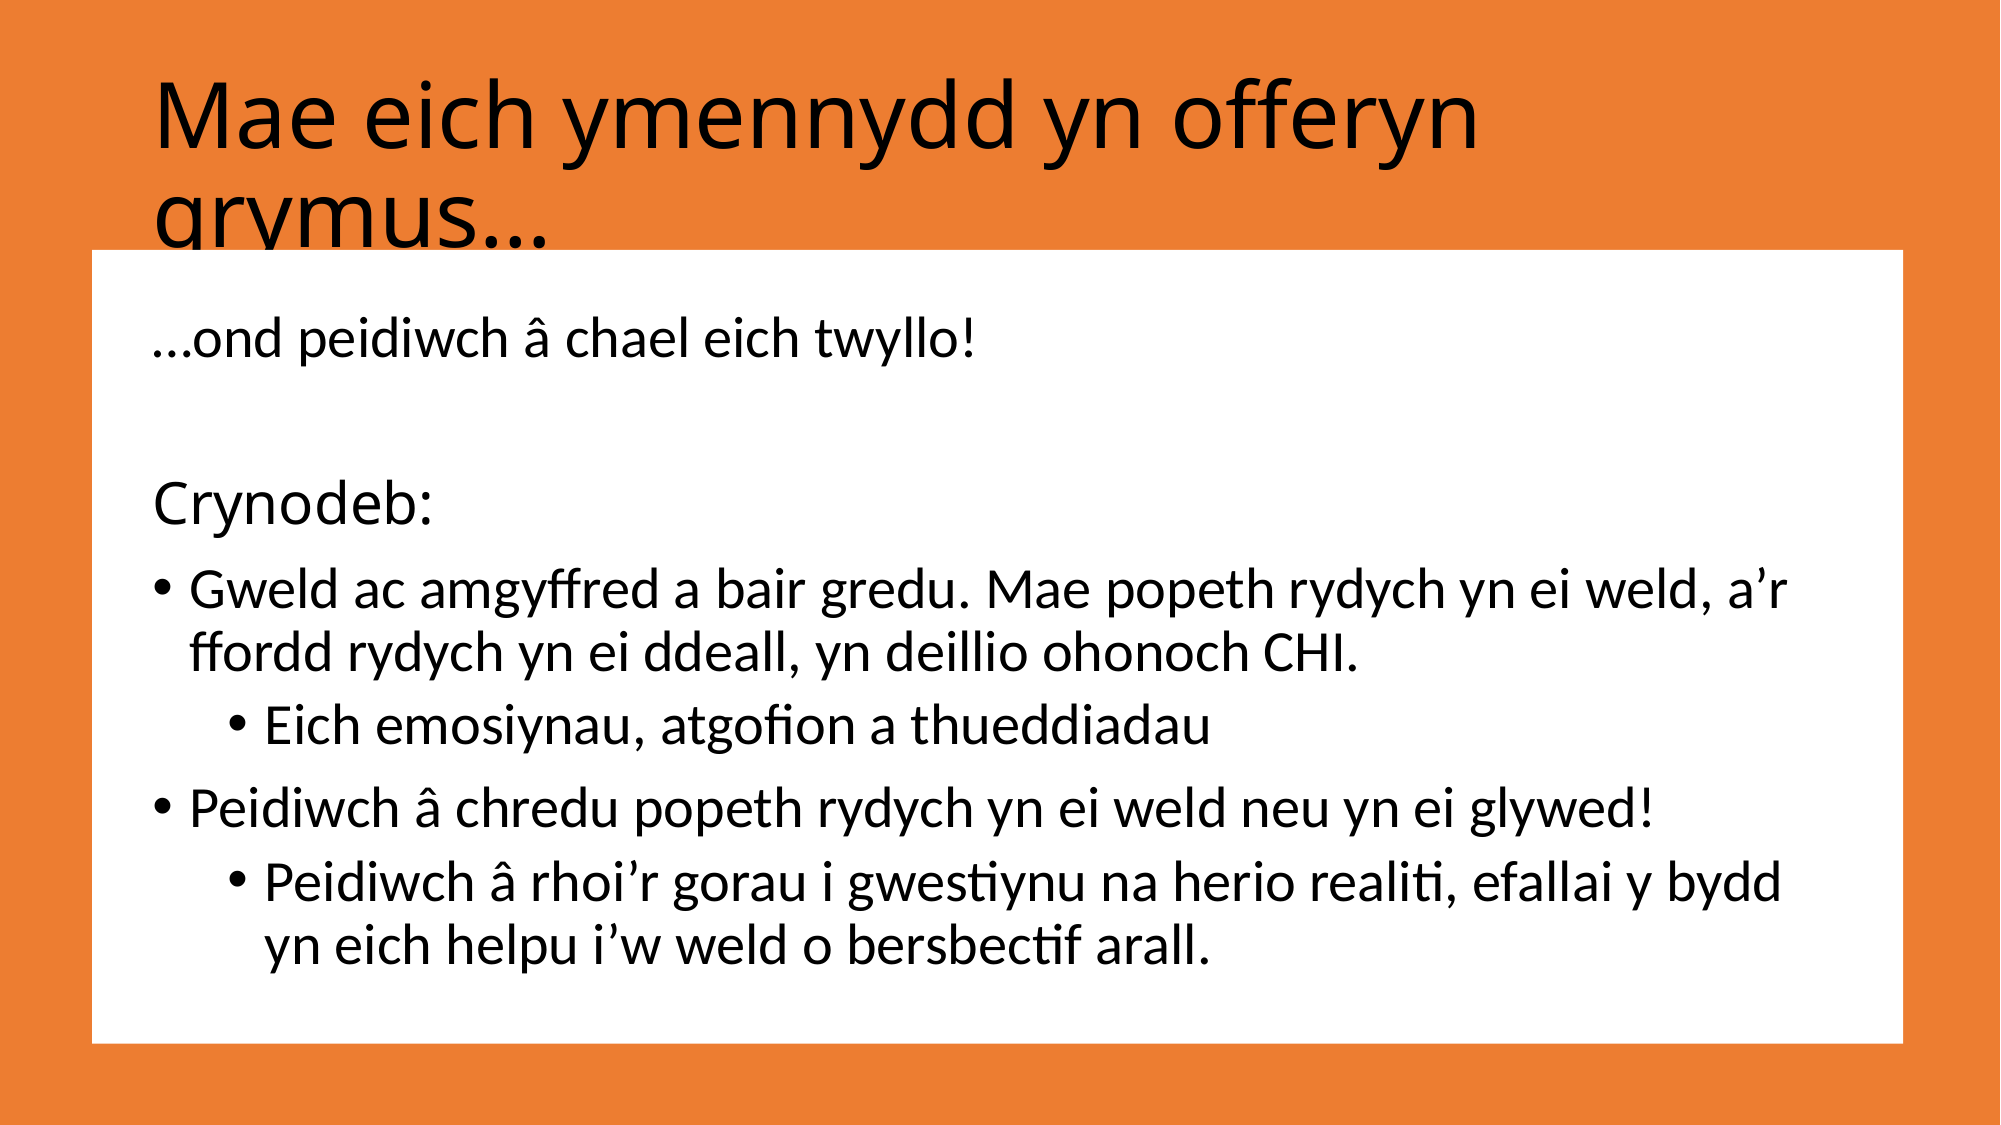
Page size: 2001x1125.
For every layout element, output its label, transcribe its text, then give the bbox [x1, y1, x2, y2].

list …ond peidiwch â chael eich twyllo! Crynodeb: Gweld ac amgyffred a bair gredu. Mae popeth rydych yn ei weld, a’r ffordd rydych yn ei ddeall, yn deillio ohonoch CHI. Eich emosiynau, atgofion a thueddiadau Peidiwch â chredu popeth rydych yn ei weld neu yn ei glywed! Peidiwch â rhoi’r gorau i gwestiynu na herio realiti, efallai y bydd yn eich helpu i’w weld o bersbectif arall. [137, 299, 1863, 1014]
text_box [91, 249, 1904, 1045]
title Mae eich ymennydd yn offeryn grymus… [137, 59, 1863, 249]
